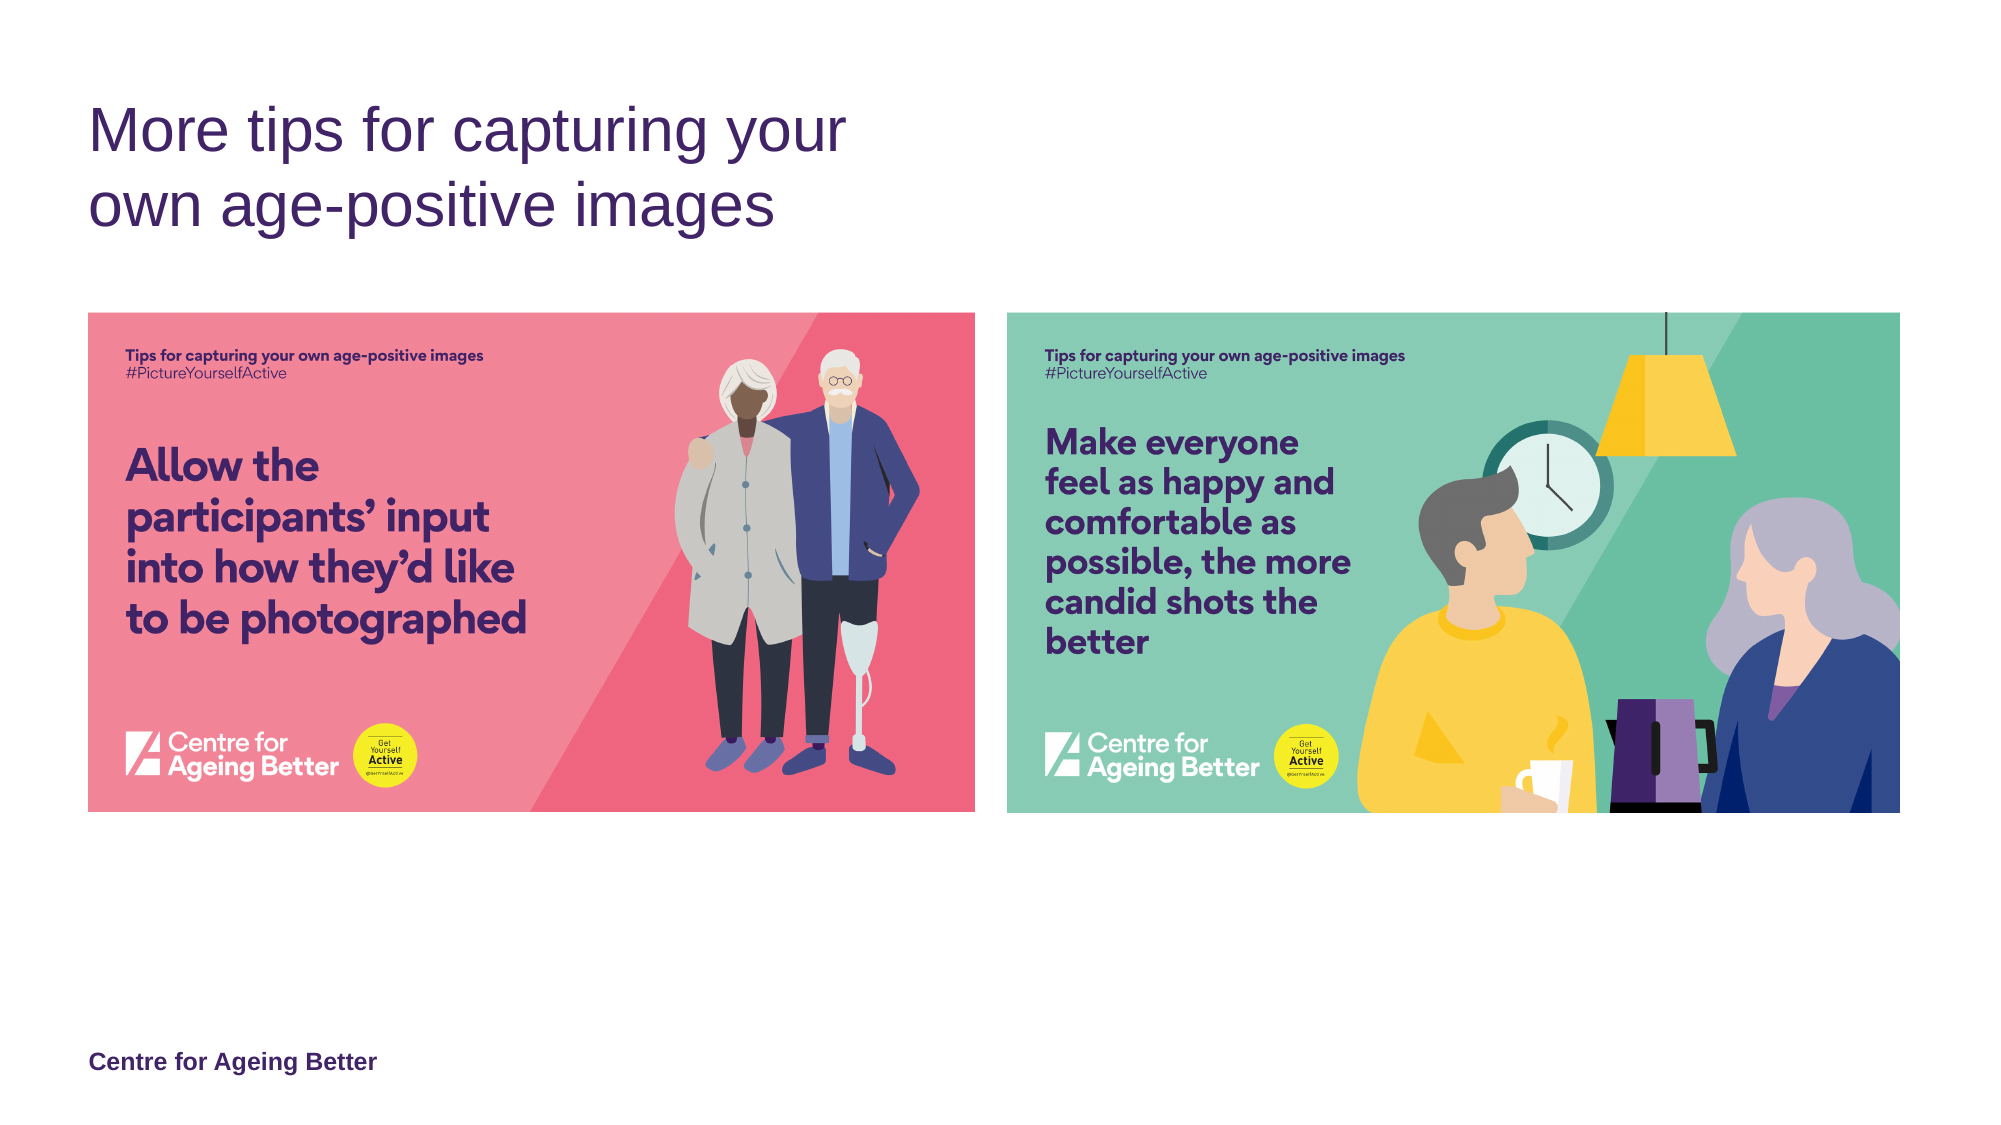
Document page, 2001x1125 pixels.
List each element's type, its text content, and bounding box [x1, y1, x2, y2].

picture [1007, 312, 1900, 813]
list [88, 312, 975, 812]
title More tips for capturing your own age-positive images [88, 88, 975, 259]
